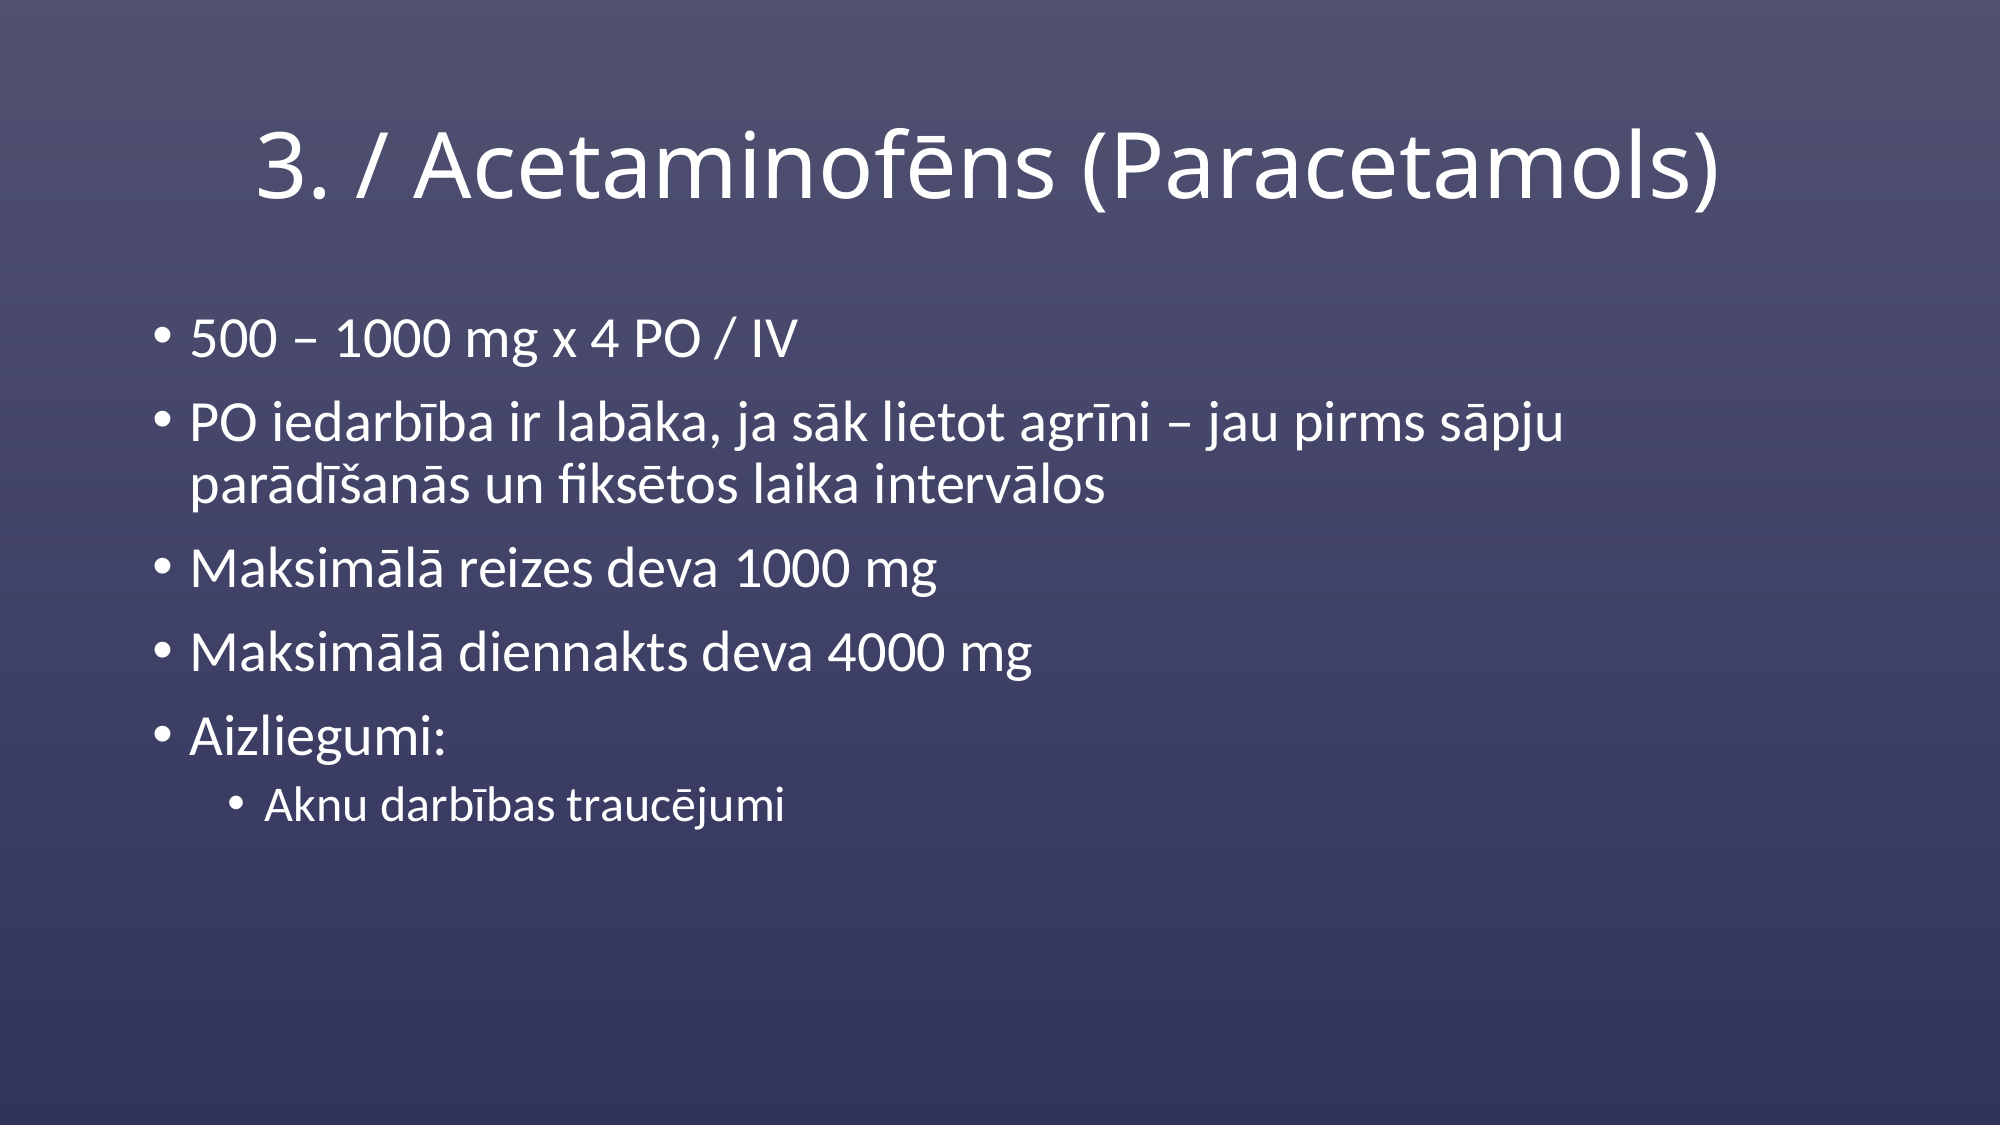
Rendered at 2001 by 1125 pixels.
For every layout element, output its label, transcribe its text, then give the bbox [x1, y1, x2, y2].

title 3. / Acetaminofēns (Paracetamols) [137, 59, 1863, 278]
list 500 – 1000 mg x 4 PO / IV PO iedarbība ir labāka, ja sāk lietot agrīni – jau pirms sāpju parādīšanās un fiksētos laika intervālos Maksimālā reizes deva 1000 mg Maksimālā diennakts deva 4000 mg Aizliegumi: Aknu darbības traucējumi [137, 299, 1863, 1014]
